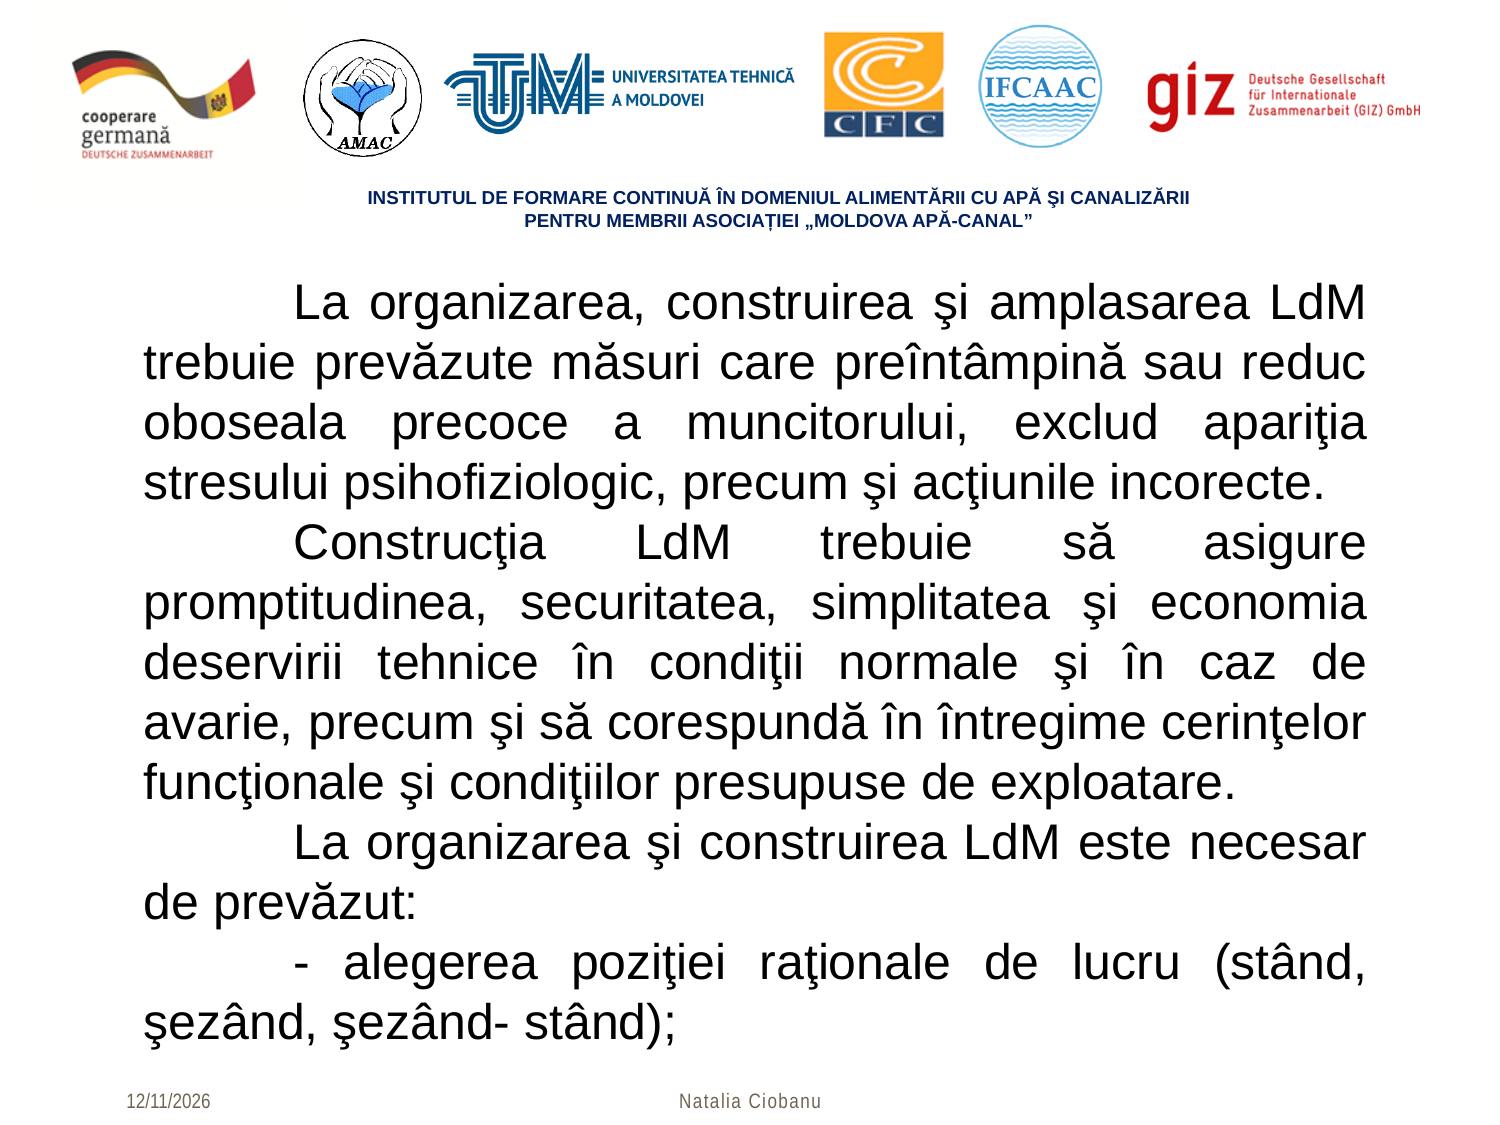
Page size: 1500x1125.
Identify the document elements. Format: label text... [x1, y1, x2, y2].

text_box La organizarea, construirea şi amplasarea LdM trebuie prevăzute măsuri care preîntâmpină sau reduc oboseala precoce a muncitorului, exclud apariţia stresului psihofiziologic, precum şi acţiunile incorecte. Construcţia LdM trebuie să asigure promptitudinea, securitatea, simplitatea şi economia deservirii tehnice în condiţii normale şi în caz de avarie, precum şi să corespundă în întregime cerinţelor funcţionale şi condiţiilor presupuse de exploatare. La organizarea şi construirea LdM este necesar de prevăzut: - alegerea poziţiei raţionale de lucru (stând, şezând, şezând- stând); [129, 262, 1383, 1057]
picture [31, 7, 300, 213]
picture [434, 47, 800, 140]
text_box INSTITUTUL DE FORMARE CONTINUĂ ÎN DOMENIUL ALIMENTĂRII CU APĂ ŞI CANALIZĂRII PENTRU MEMBRII ASOCIAȚIEI „MOLDOVA APĂ-CANAL” [190, 128, 1366, 239]
picture [303, 38, 422, 158]
picture [822, 23, 948, 149]
picture [970, 16, 1109, 154]
picture [1136, 55, 1435, 147]
footer Natalia Ciobanu [469, 1079, 1031, 1121]
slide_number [111, 1079, 325, 1121]
